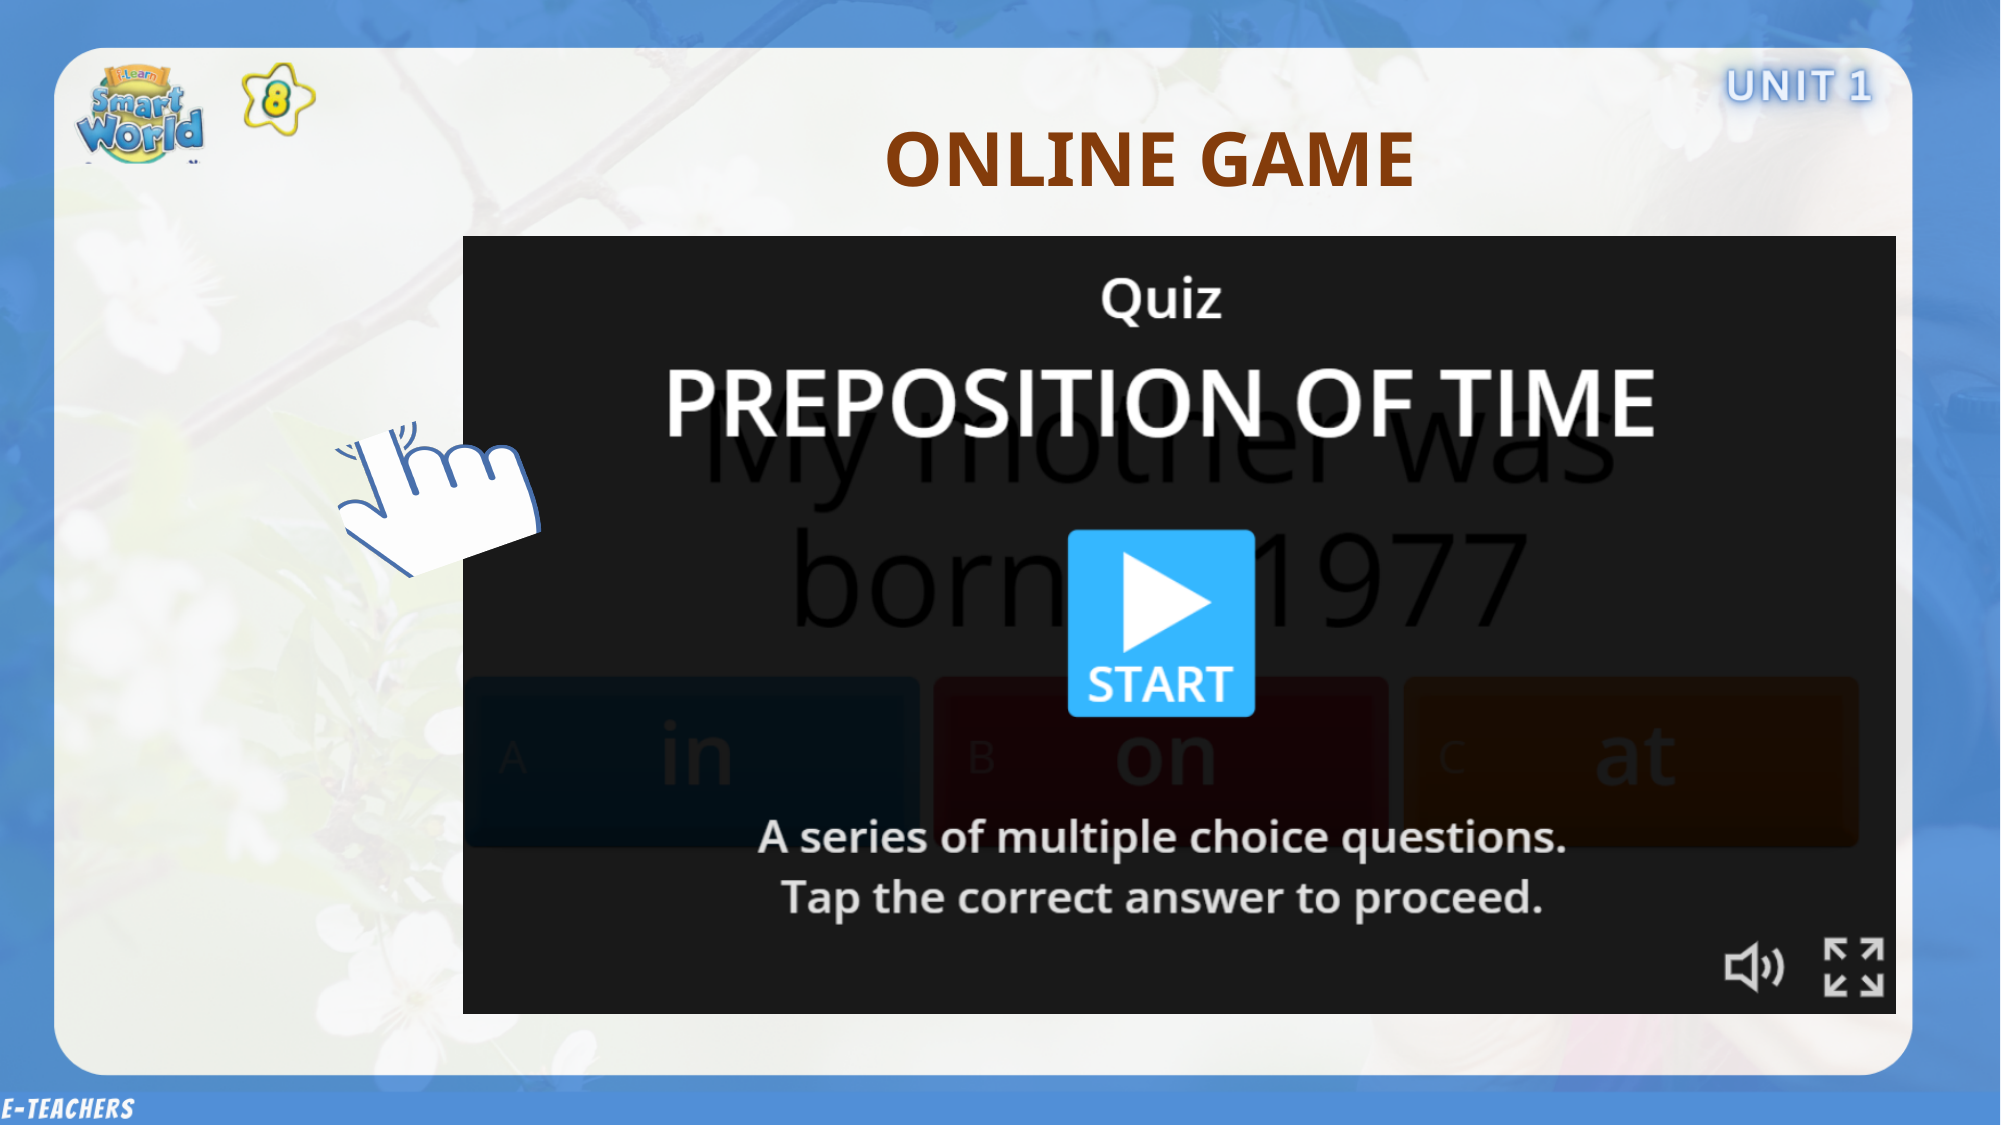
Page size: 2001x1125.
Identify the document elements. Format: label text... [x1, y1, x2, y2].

text_box ONLINE GAME [868, 103, 1600, 209]
text_box [319, 404, 463, 593]
picture [0, 0, 2001, 1125]
